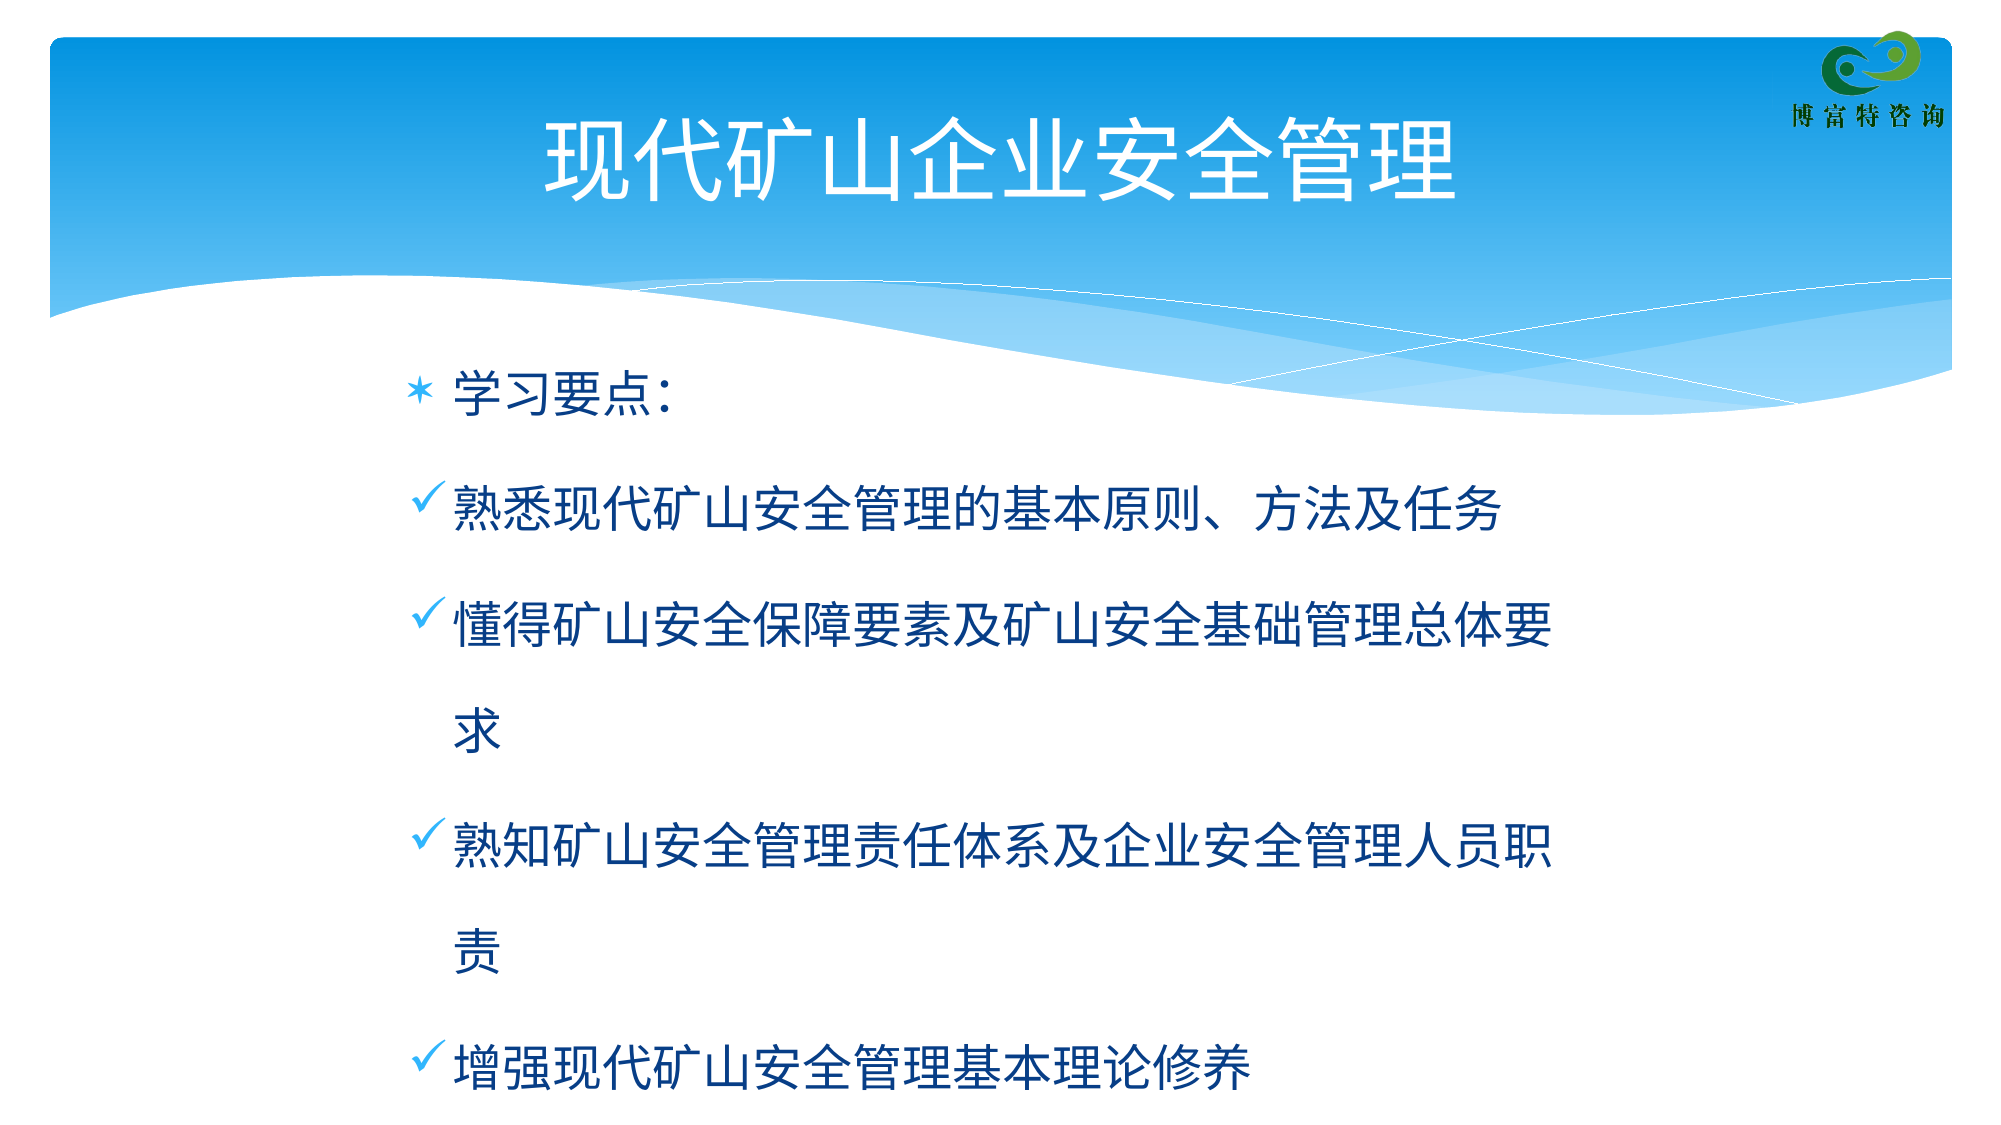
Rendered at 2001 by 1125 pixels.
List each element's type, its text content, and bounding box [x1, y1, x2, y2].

picture [1827, 46, 1862, 55]
title 现代矿山企业安全管理 [99, 55, 1901, 262]
picture [1772, 30, 1969, 131]
list 学习要点： 熟悉现代矿山安全管理的基本原则、方法及任务 懂得矿山安全保障要素及矿山安全基础管理总体要求 熟知矿山安全管理责任体系及企业安全管理人员职责 增强现代矿山安全管理基本理论修养 [392, 284, 1609, 1006]
picture [1888, 48, 1903, 58]
